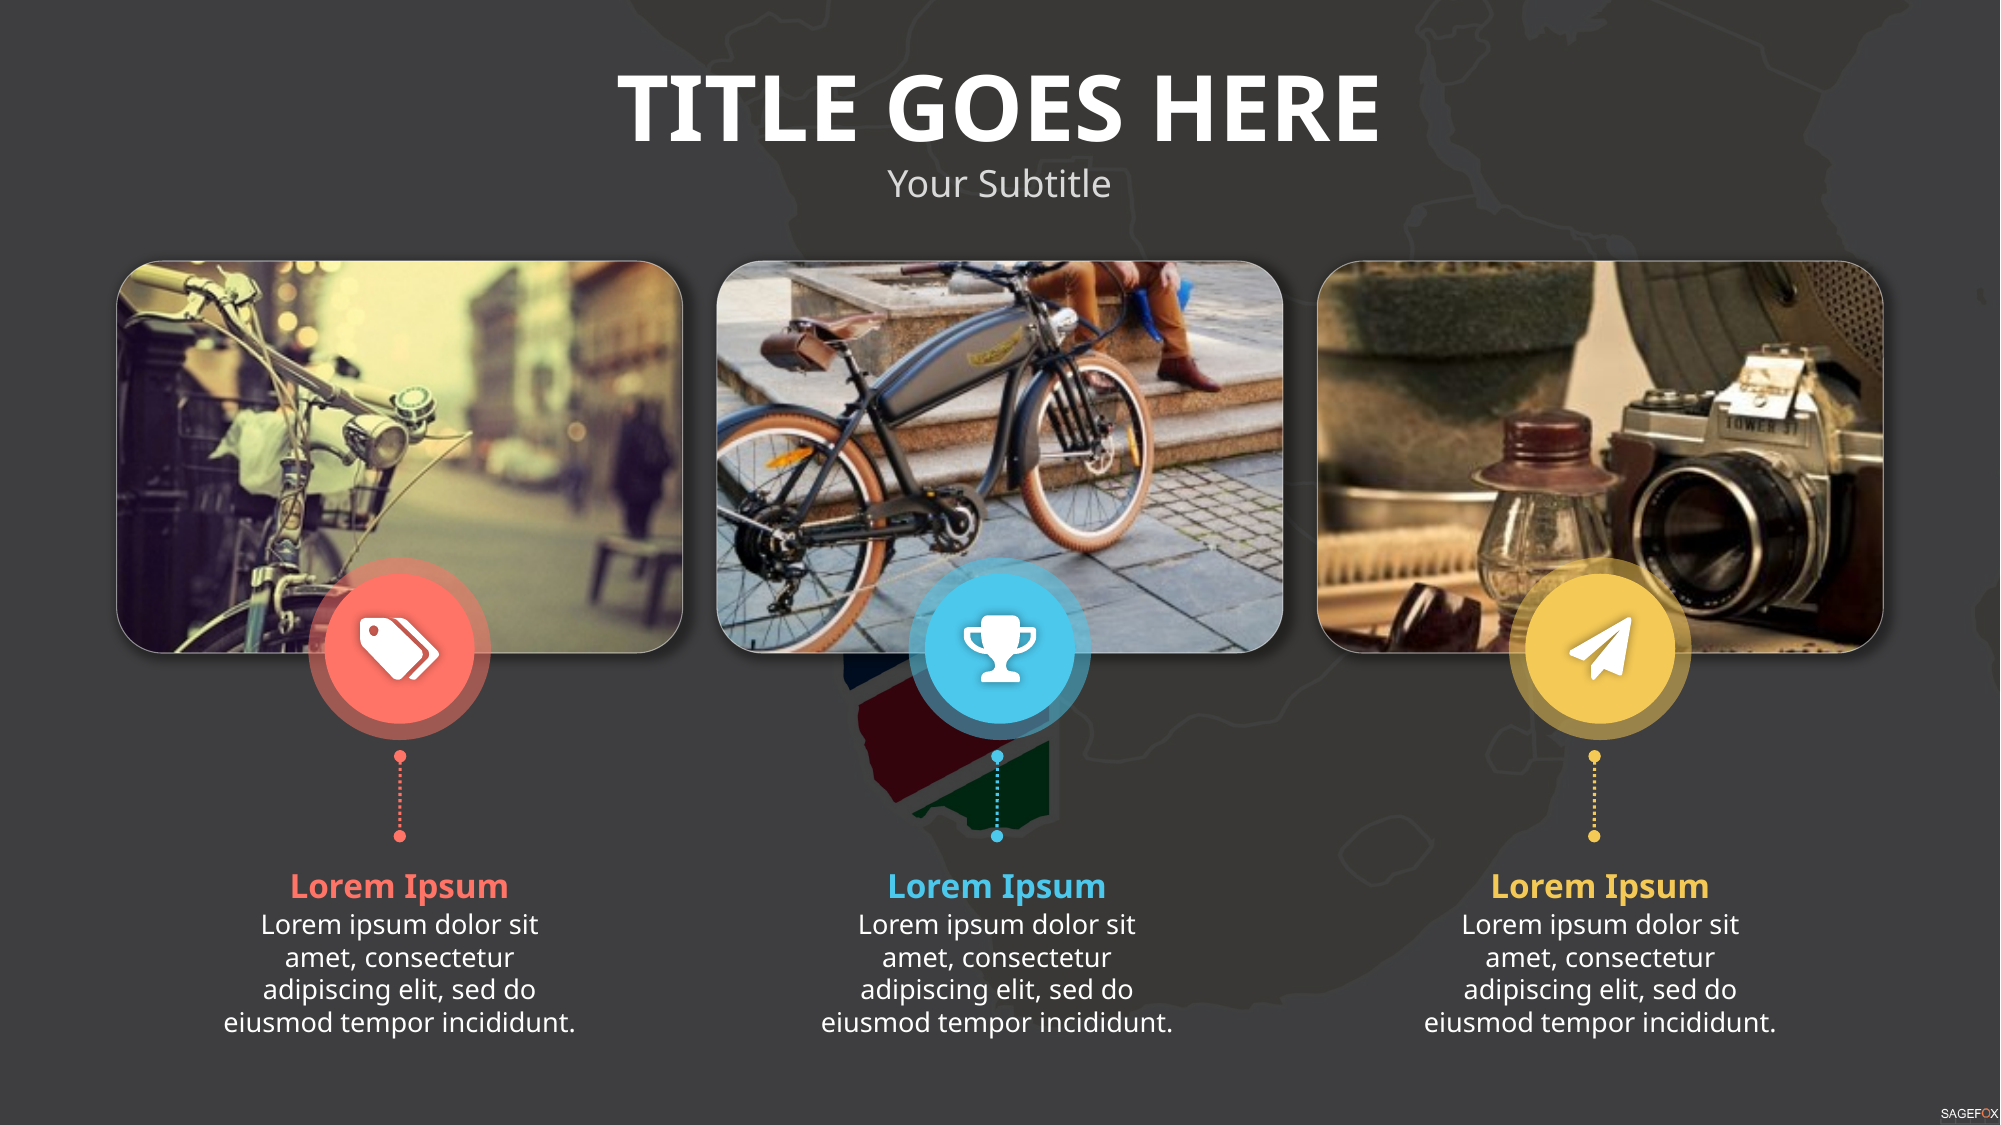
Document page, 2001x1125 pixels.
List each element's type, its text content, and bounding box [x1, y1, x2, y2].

picture [0, 0, 2001, 1125]
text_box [221, 865, 578, 1006]
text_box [1508, 557, 1692, 740]
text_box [308, 557, 491, 740]
text_box TITLE GOES HERE Your Subtitle [548, 42, 1452, 212]
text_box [818, 865, 1176, 1006]
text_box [1421, 865, 1779, 1006]
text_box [908, 557, 1092, 740]
